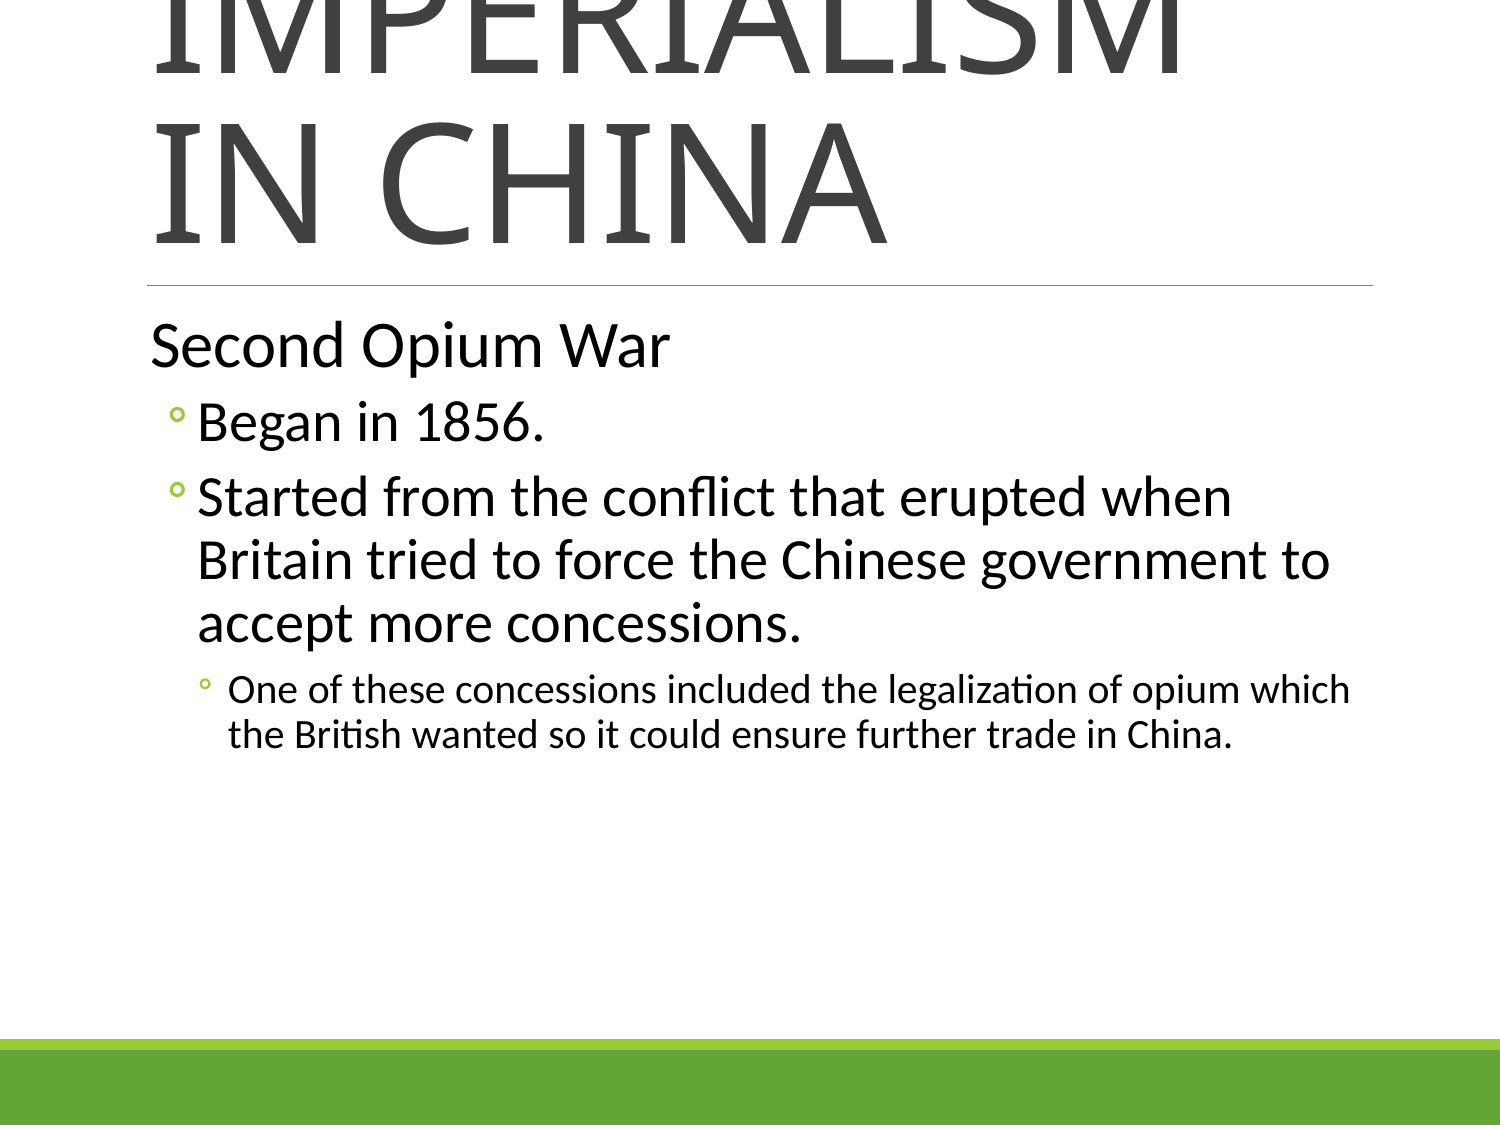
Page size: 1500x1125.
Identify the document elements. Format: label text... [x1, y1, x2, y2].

title IMPERIALISM IN CHINA [135, 47, 1373, 285]
list Second Opium War Began in 1856. Started from the conflict that erupted when Britain tried to force the Chinese government to accept more concessions. One of these concessions included the legalization of opium which the British wanted so it could ensure further trade in China. [135, 302, 1373, 963]
